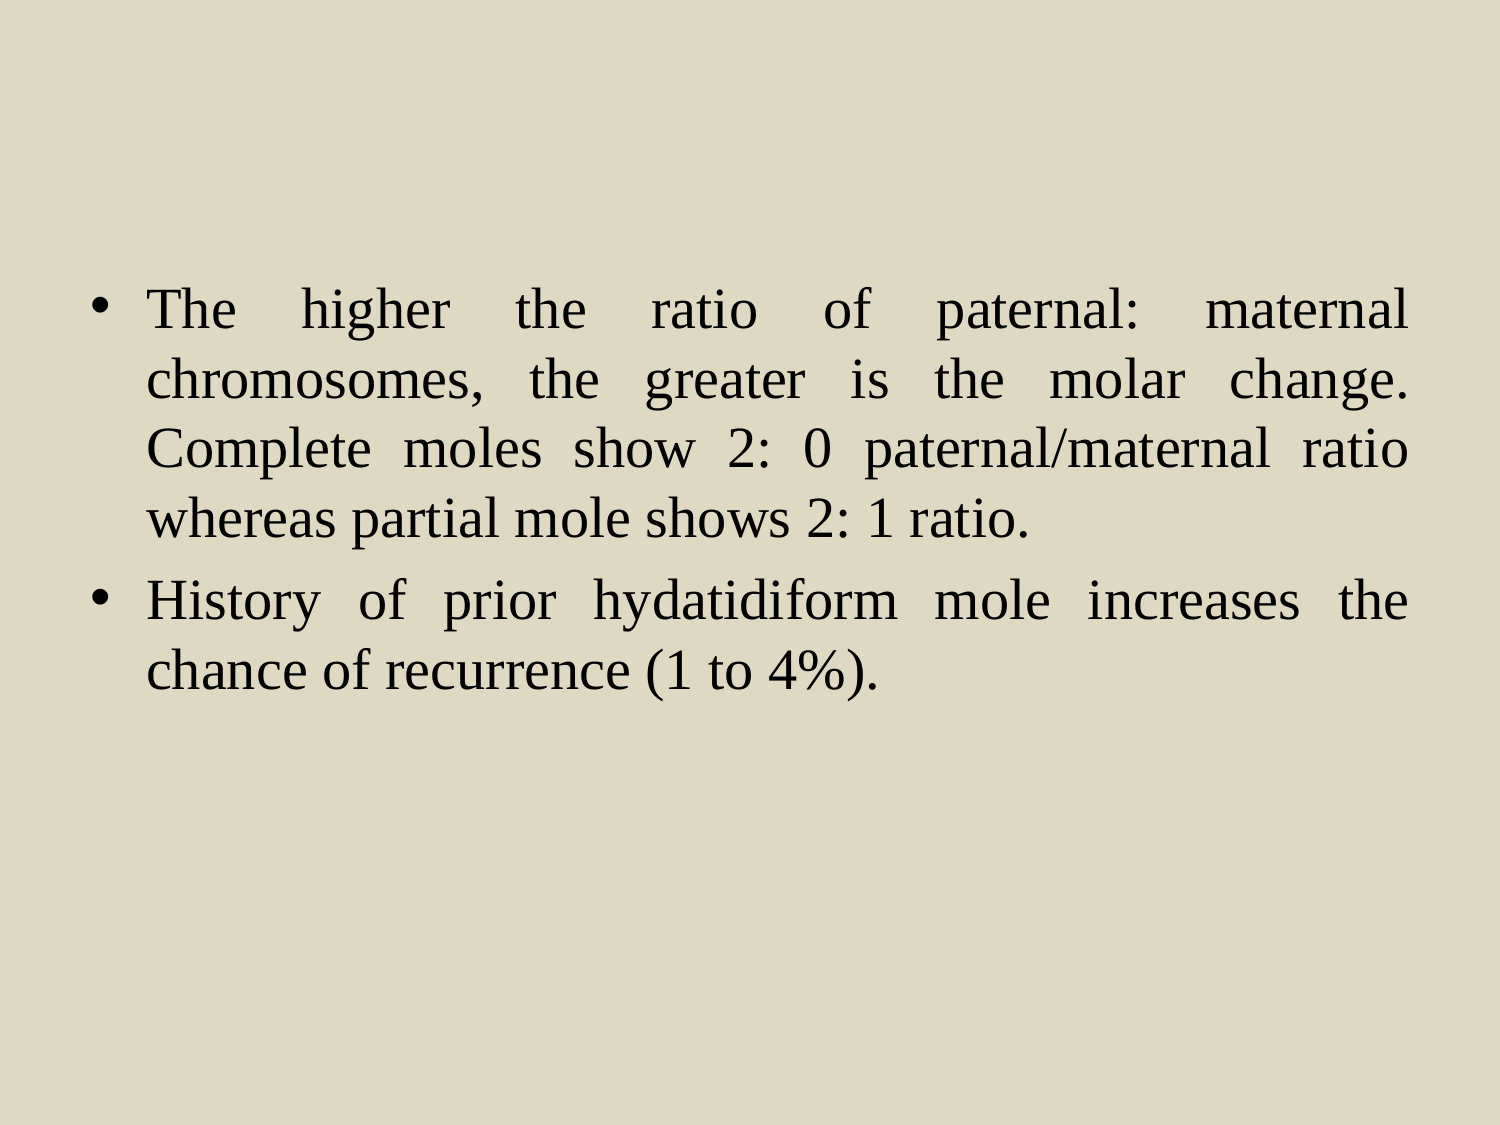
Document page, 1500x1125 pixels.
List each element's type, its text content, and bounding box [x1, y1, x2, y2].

list The higher the ratio of paternal: maternal chromosomes, the greater is the molar change. Complete moles show 2: 0 paternal/maternal ratio whereas partial mole shows 2: 1 ratio. History of prior hydatidiform mole increases the chance of recurrence (1 to 4%). [75, 262, 1425, 1005]
